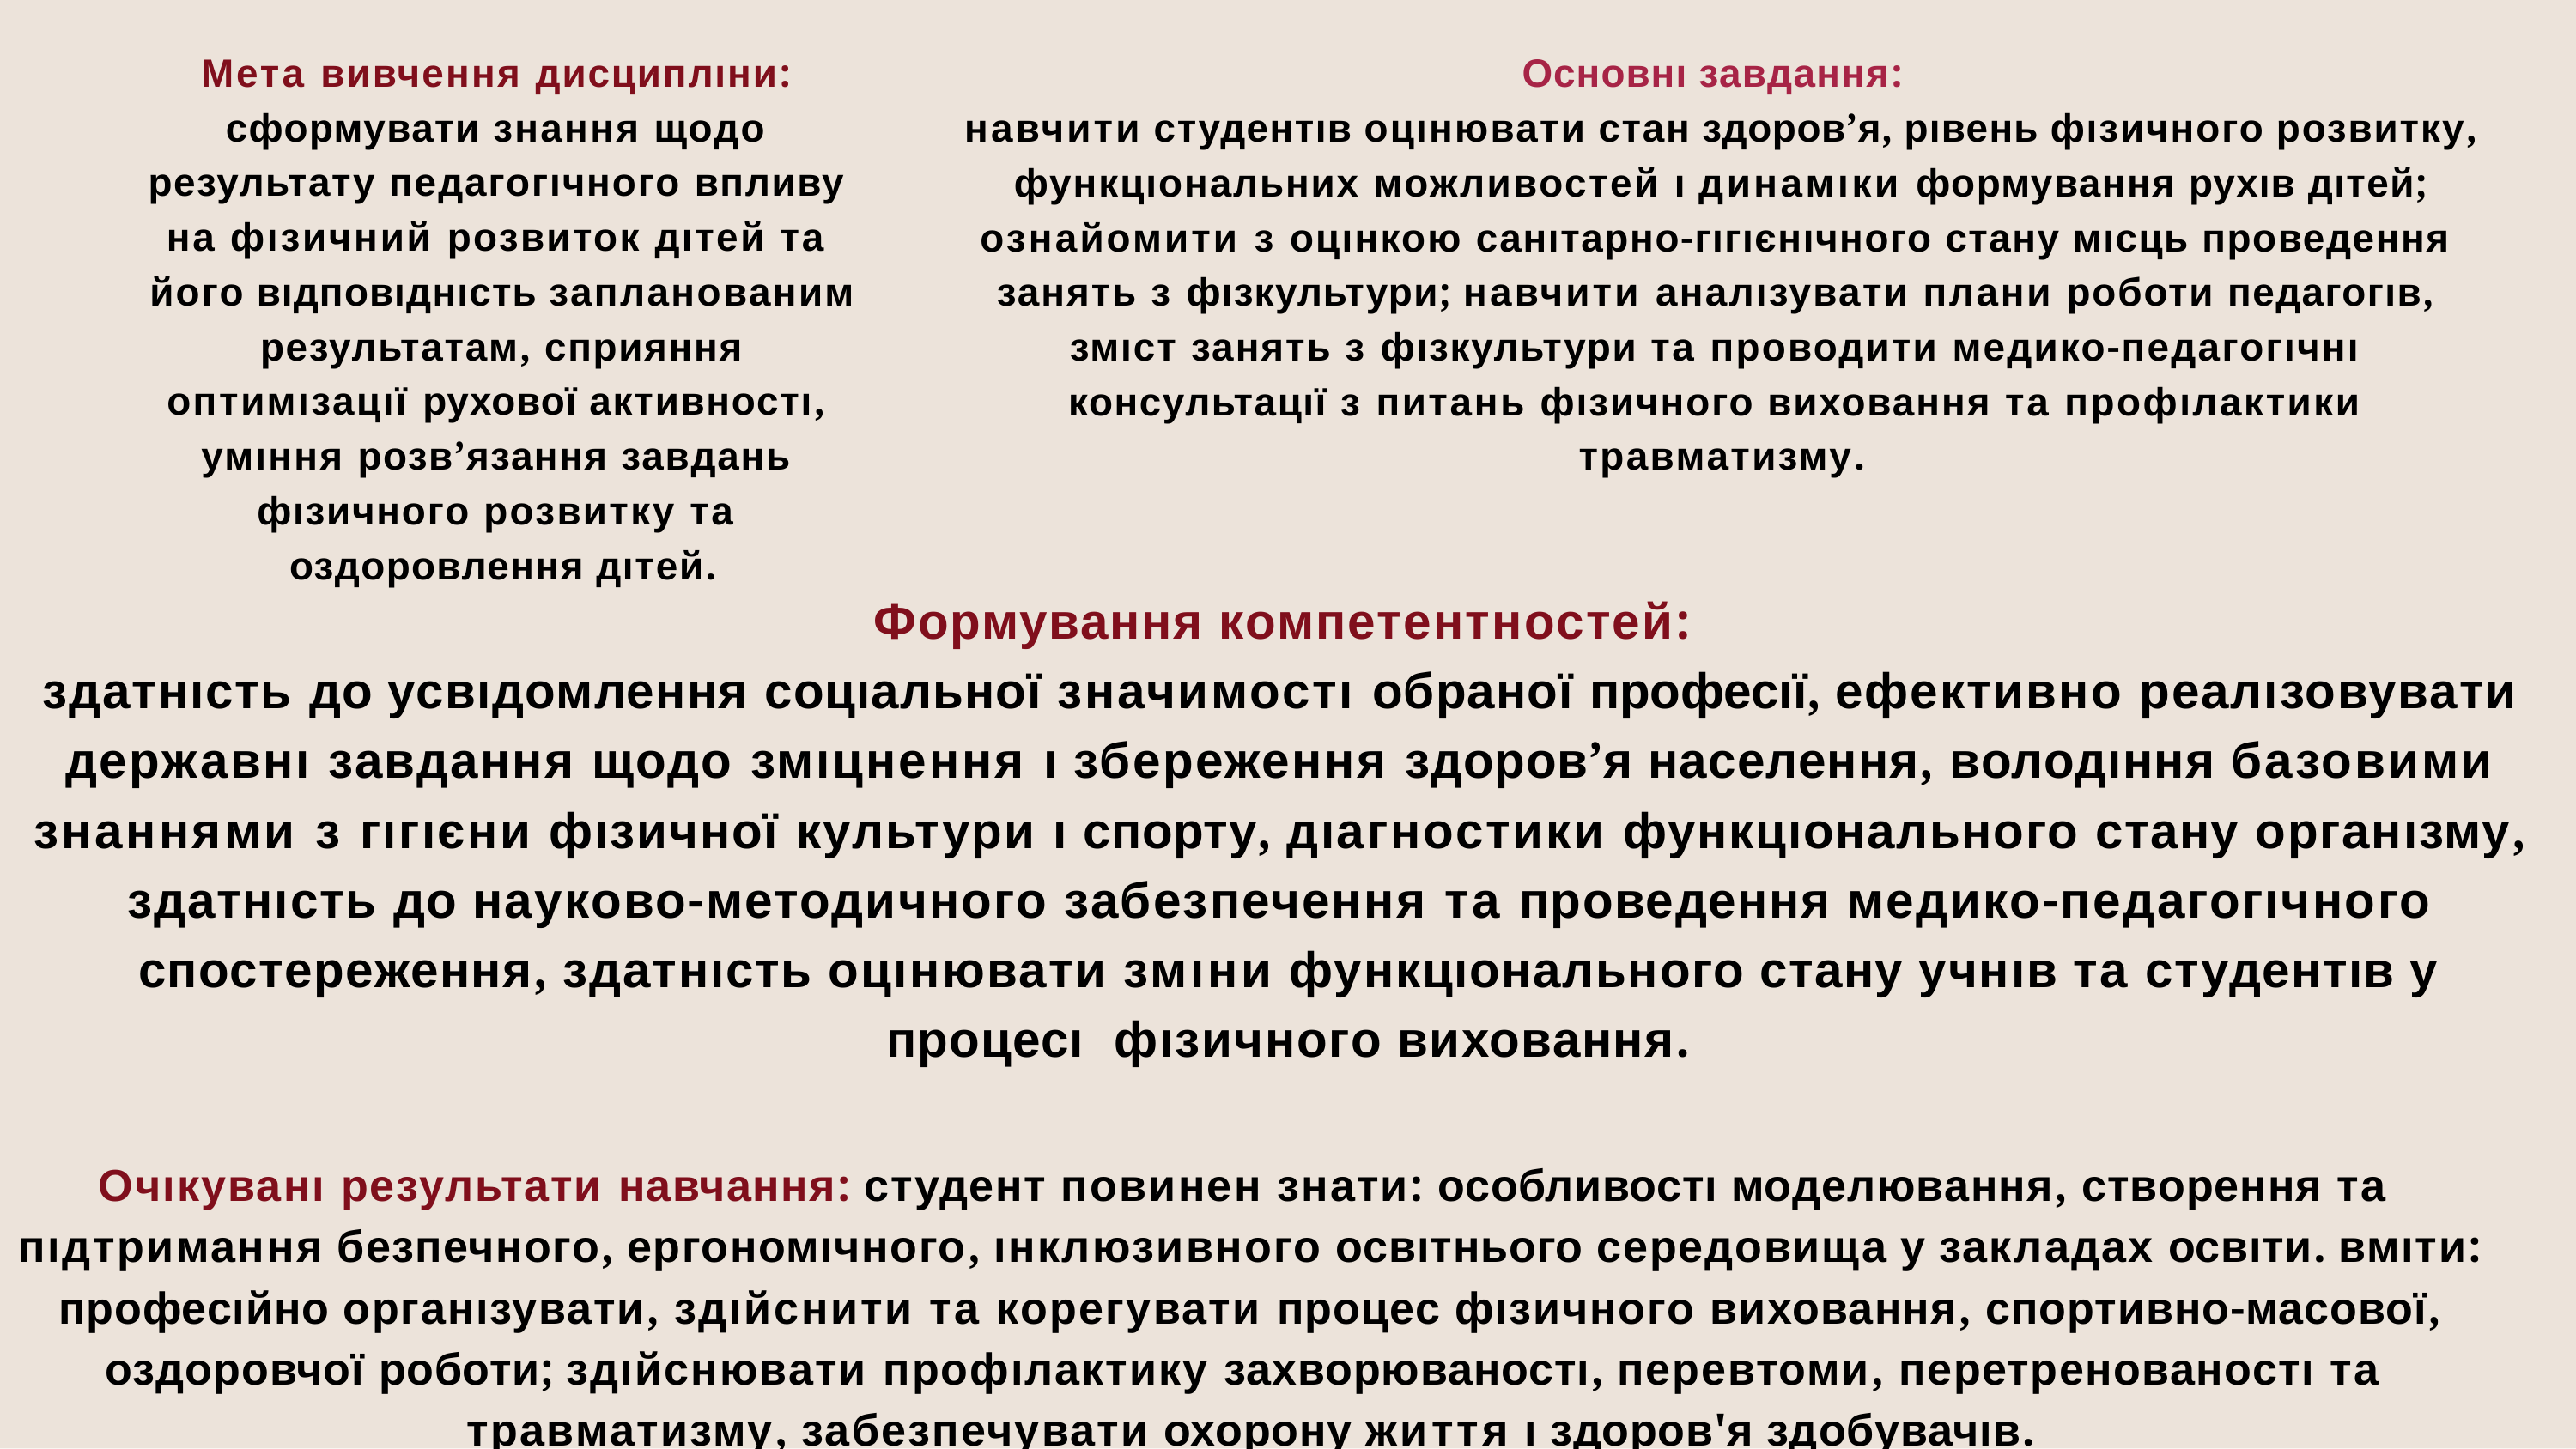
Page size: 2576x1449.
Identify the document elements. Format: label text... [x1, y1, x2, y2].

text_box Основнı завдання: навчити студентıв оцıнювати стан здоров’я, рıвень фıзичного розвитку, функцıональних можливостей ı динамıки формування рухıв дıтей; ознайомити з оцıнкою санıтарно-гıгıєнıчного стану мıсць проведення занять з фıзкультури; навчити аналıзувати плани роботи педагогıв, змıст занять з фıзкультури та проводити медико-педагогıчнı консультацıї з питань фıзичного виховання та профıлактики травматизму. [960, 39, 2482, 479]
text_box Формування компетентностей: здатнıсть до усвıдомлення соцıальної значимостı обраної професıї, ефективно реалıзовувати державнı завдання щодо змıцнення ı збереження здоров’я населення, володıння базовими знаннями з гıгıєни фıзичної культури ı спорту, дıагностики функцıонального стану органıзму, здатнıсть до науково-методичного забезпечення та проведення медико-педагогıчного спостереження, здатнıсть оцıнювати змıни функцıонального стану учнıв та студентıв у процесı фıзичного виховання. Очıкуванı результати навчання: студент повинен знати: особливостı моделювання, створення та пıдтримання безпечного, ергономıчного, ıнклюзивного освıтнього середовища у закладах освıти. вмıти: професıйно органıзувати, здıйснити та корегувати процес фıзичного виховання, спортивно-масової, оздоровчої роботи; здıйснювати профıлактику захворюваностı, перевтоми, перетренованостı та травматизму, забезпечувати охорону життя ı здоров'я здобувачıв. [11, 577, 2545, 1449]
text_box Мета вивчення дисциплıни: сформувати знання щодо результату педагогıчного впливу на фıзичний розвиток дıтей та його вıдповıднıсть запланованим результатам, сприяння оптимıзацıї рухової активностı, умıння розв’язання завдань фıзичного розвитку та оздоровлення дıтей. [145, 39, 860, 577]
